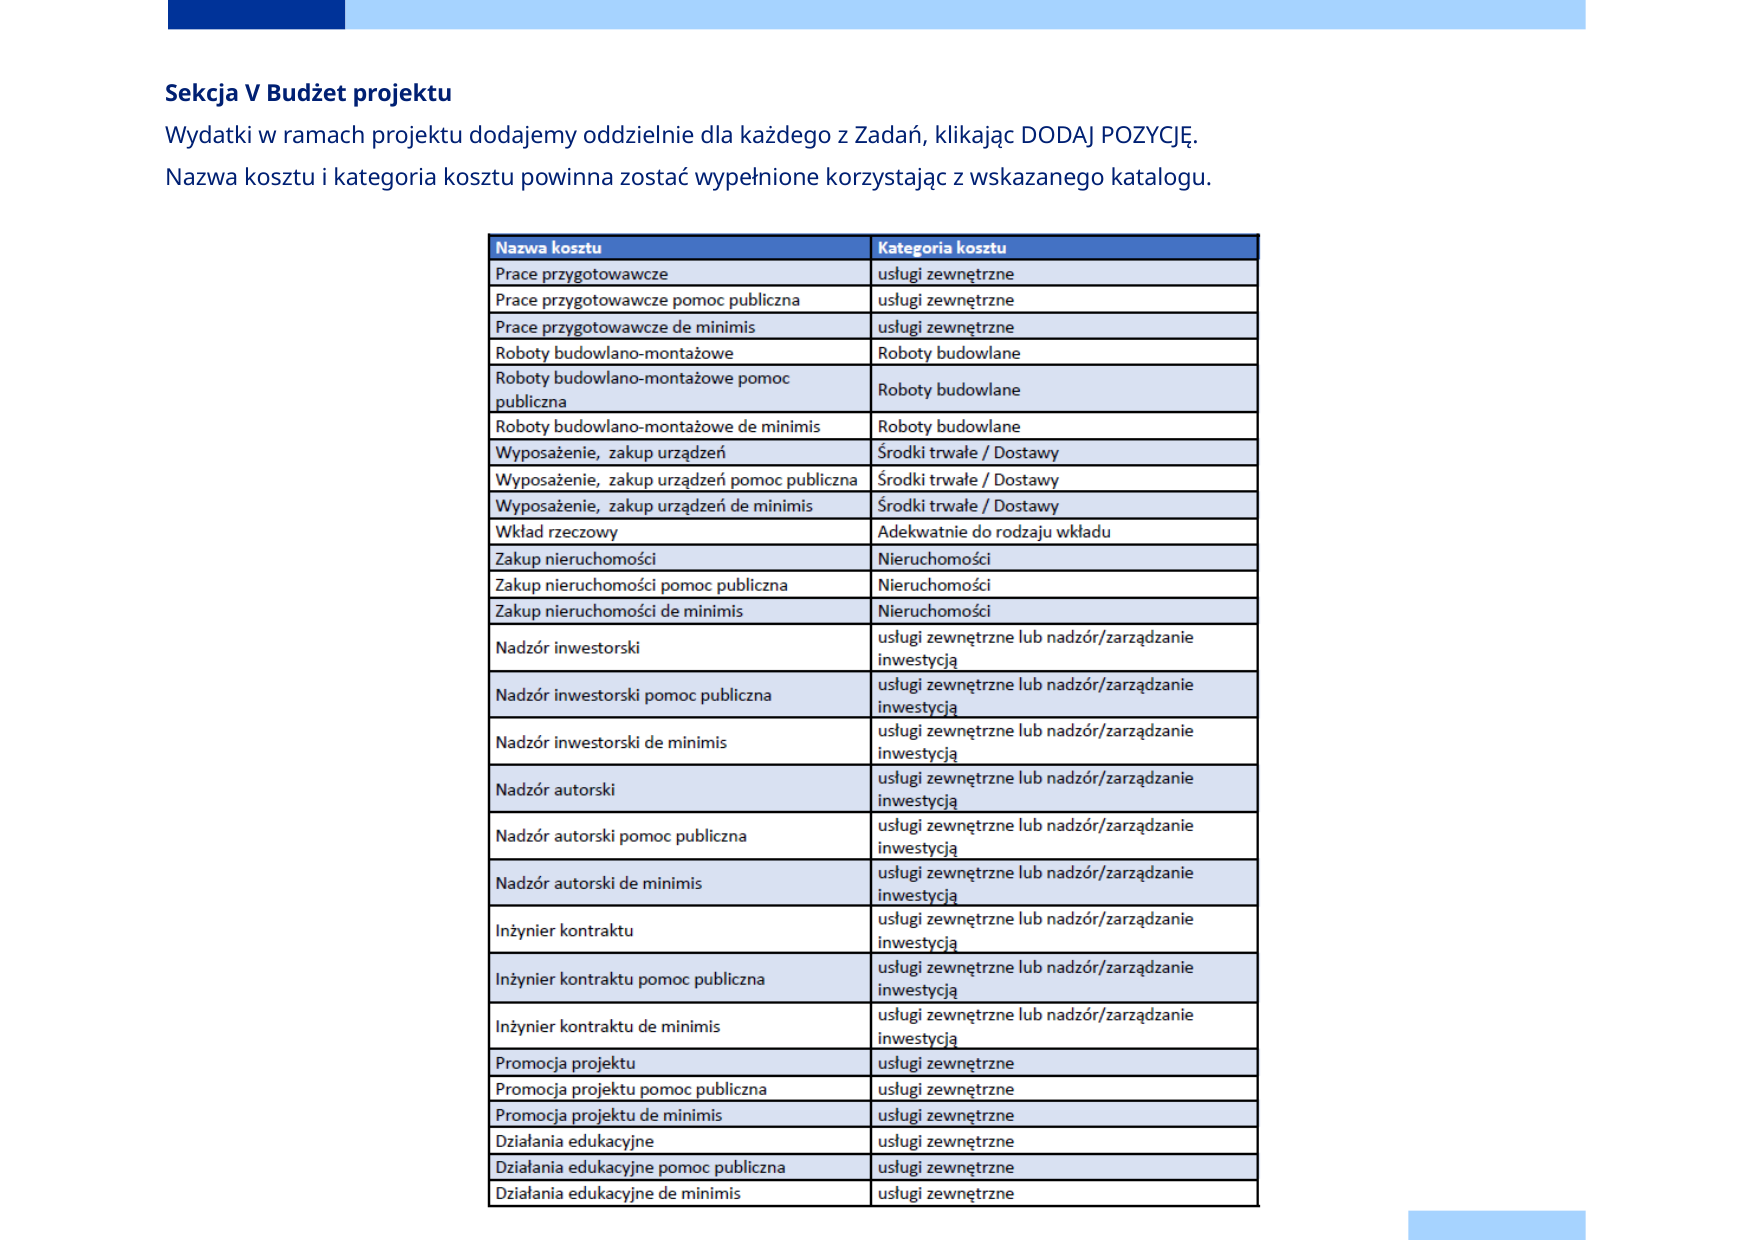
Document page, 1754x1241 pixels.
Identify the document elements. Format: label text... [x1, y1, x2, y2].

picture [469, 224, 1285, 1231]
title Sekcja V Budżet projektu Wydatki w ramach projektu dodajemy oddzielnie dla każdego z Zadań, klikając DODAJ POZYCJĘ. Nazwa kosztu i kategoria kosztu powinna zostać wypełnione korzystając z wskazanego katalogu. [165, 64, 1583, 242]
